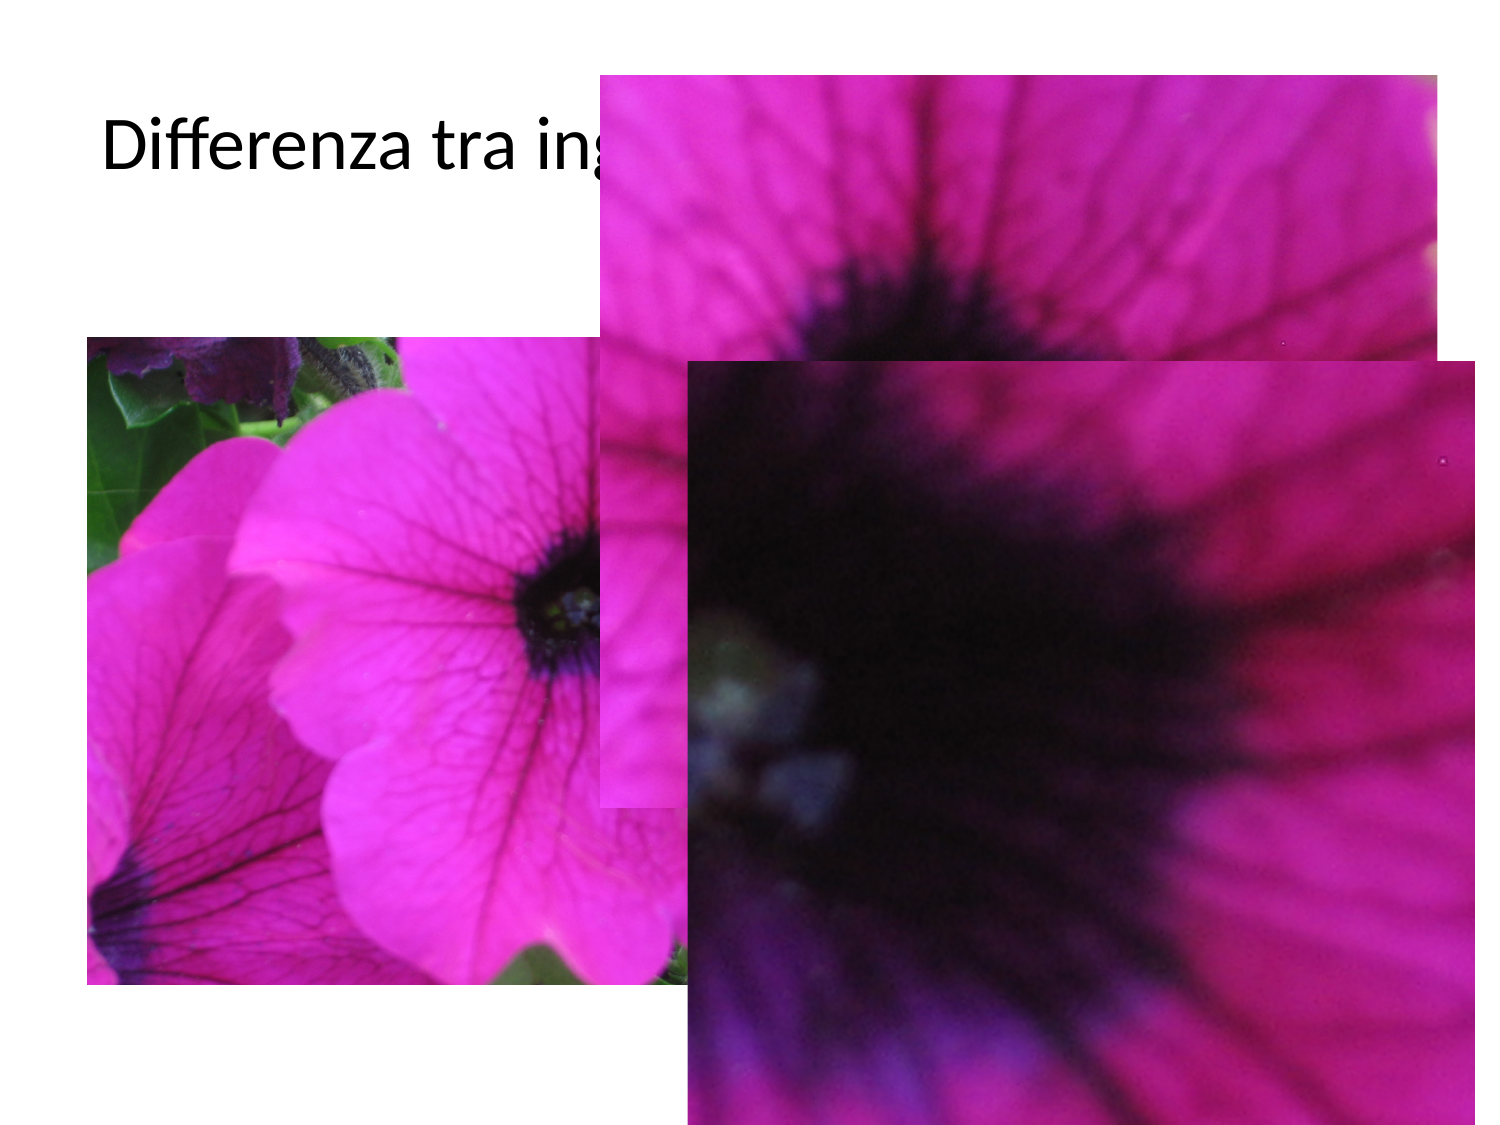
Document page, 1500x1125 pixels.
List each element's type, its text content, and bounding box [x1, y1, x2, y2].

title Differenza tra ingrandimento e risoluzione [75, 45, 1425, 233]
picture [87, 74, 1476, 1125]
